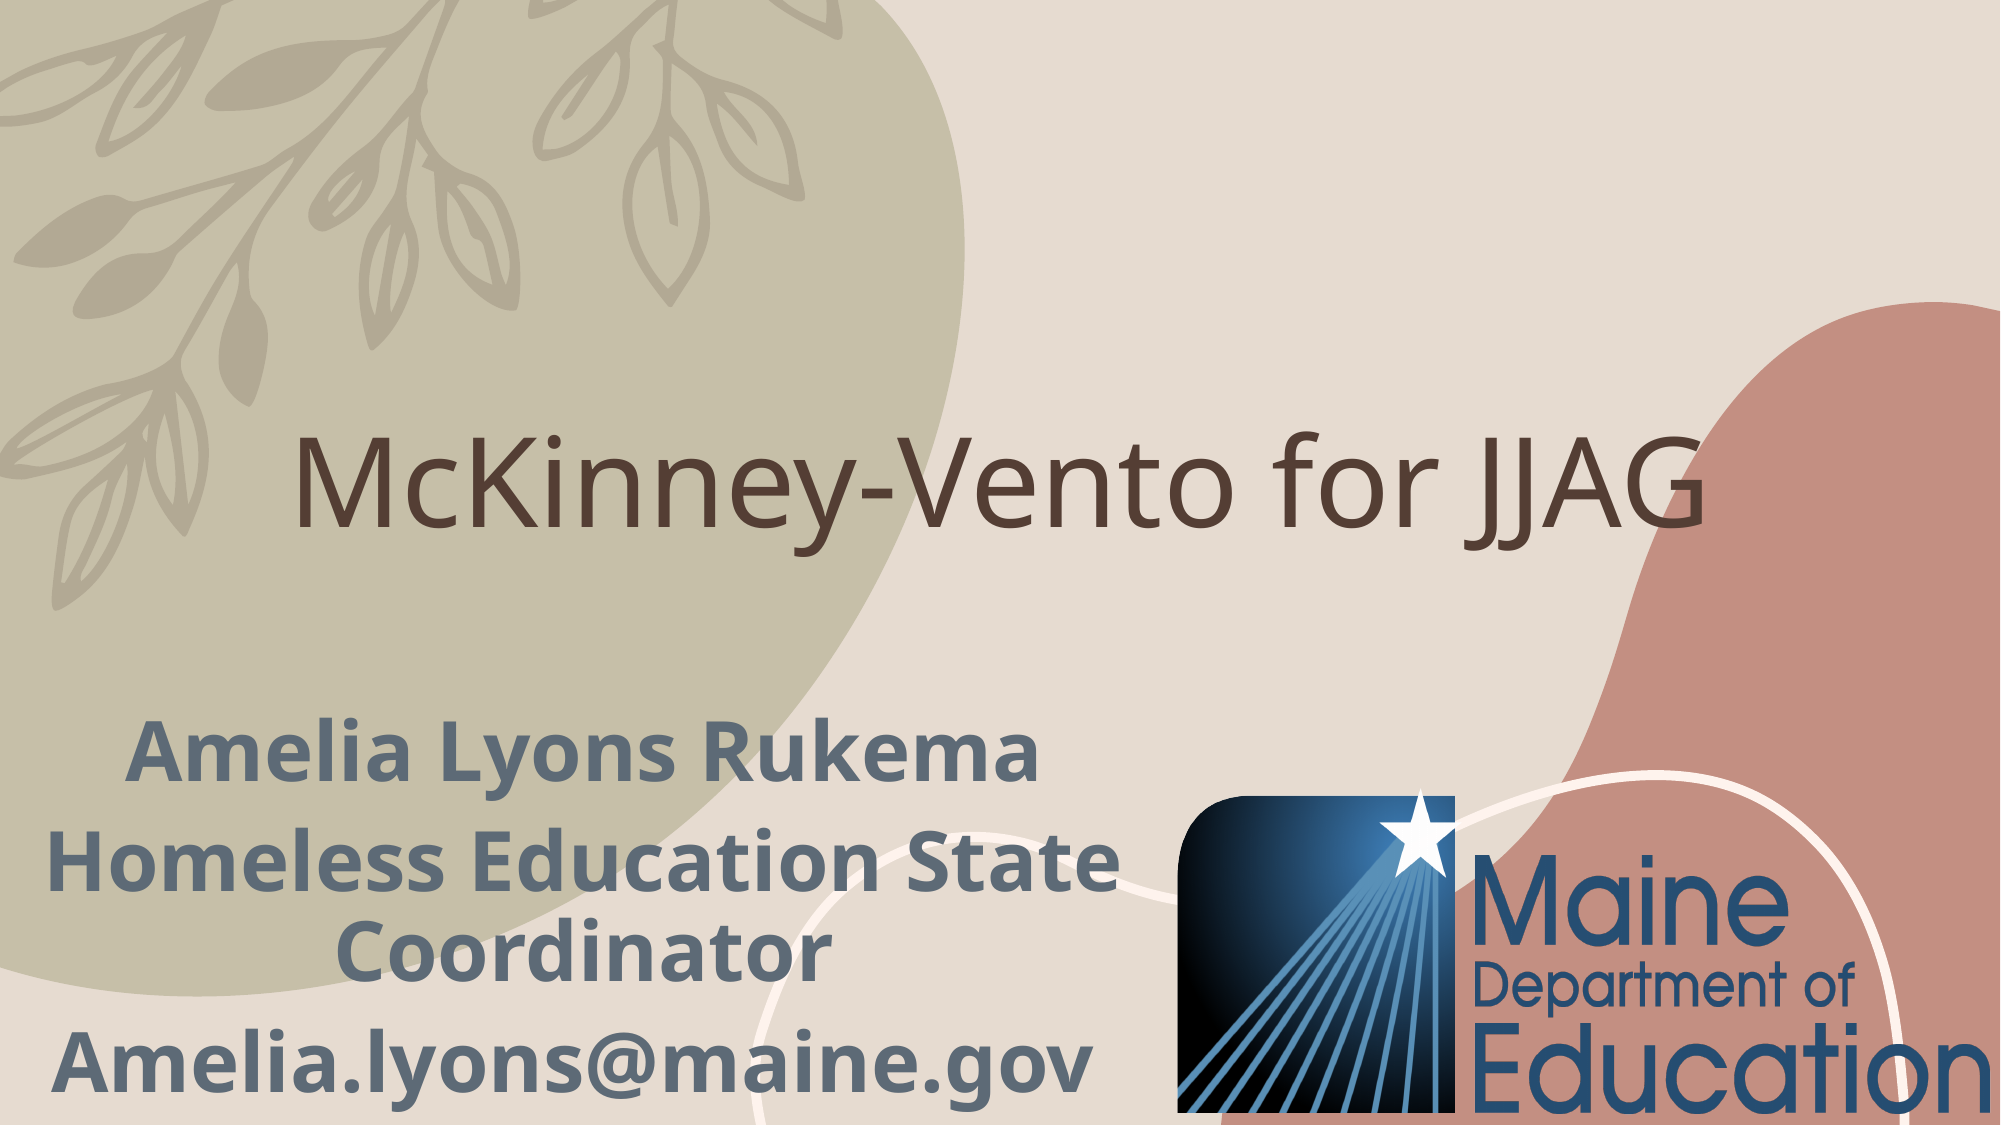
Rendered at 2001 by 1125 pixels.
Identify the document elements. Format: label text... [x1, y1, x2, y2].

subtitle Amelia Lyons Rukema Homeless Education State Coordinator Amelia.lyons@maine.gov [0, 701, 1168, 1125]
title McKinney-Vento for JJAG [249, 184, 1750, 563]
picture [1167, 778, 2000, 1125]
